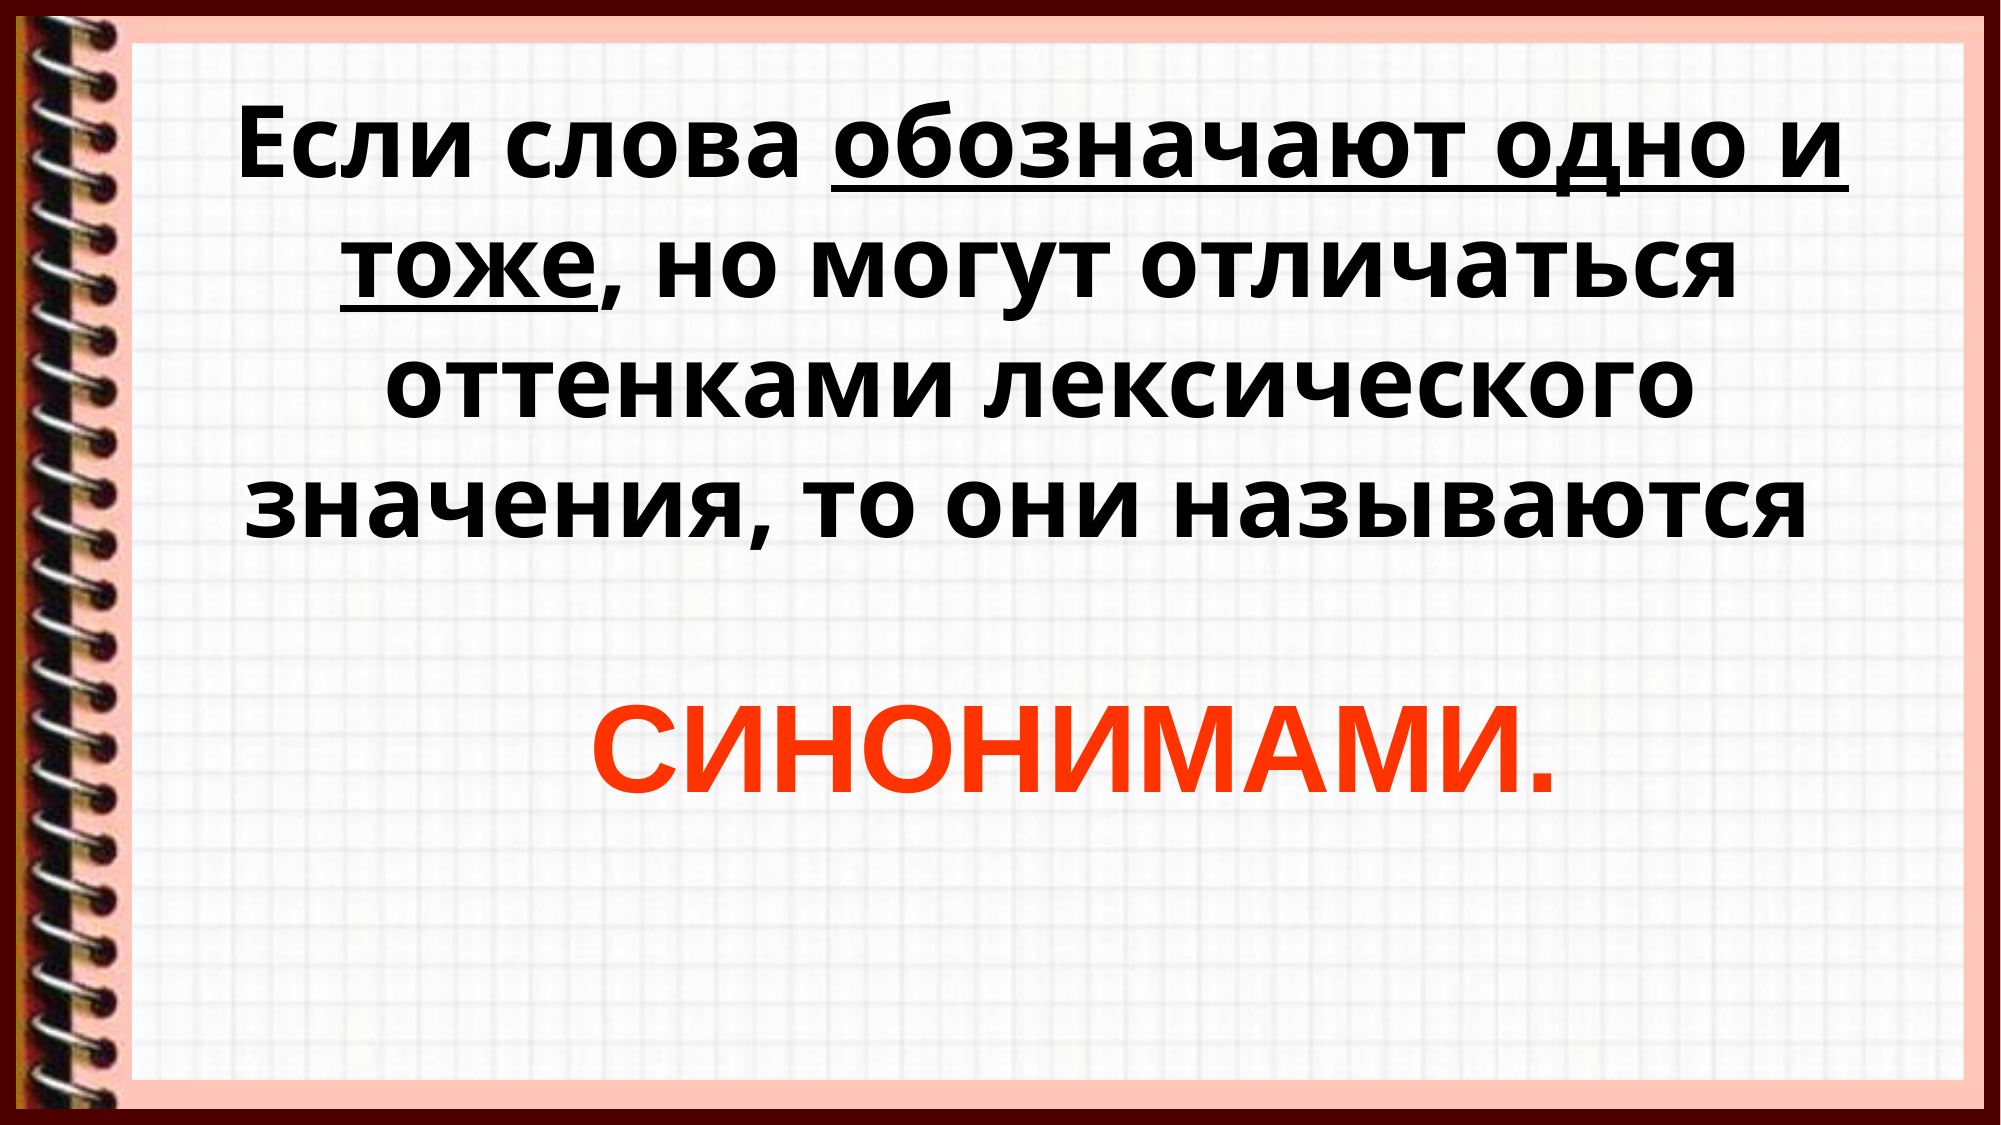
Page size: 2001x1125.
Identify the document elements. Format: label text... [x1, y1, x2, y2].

picture [16, 16, 1984, 1109]
text_box Если слова обозначают одно и тоже, но могут отличаться оттенками лексического значения, то они называются [200, 70, 1882, 565]
text_box СИНОНИМАМИ. [574, 660, 1906, 826]
